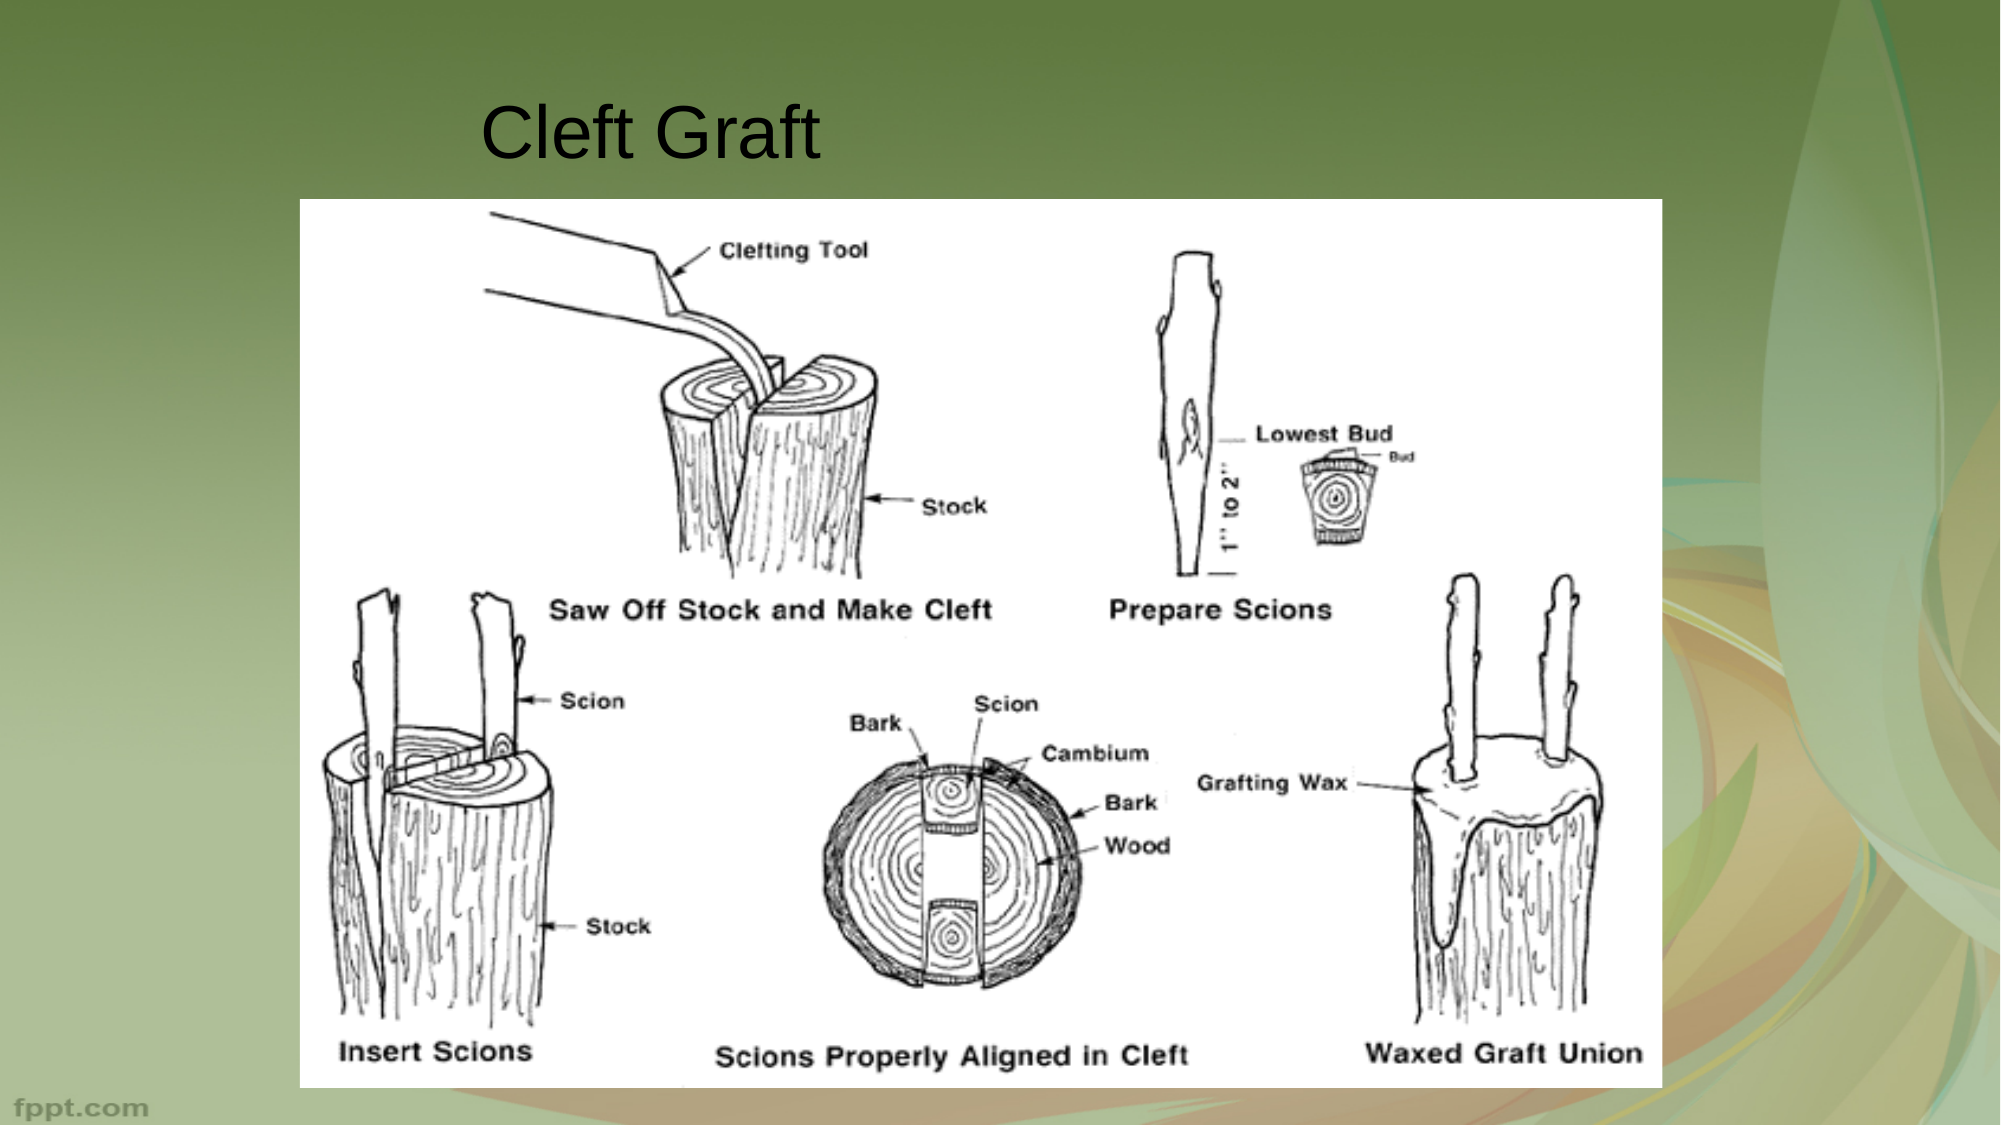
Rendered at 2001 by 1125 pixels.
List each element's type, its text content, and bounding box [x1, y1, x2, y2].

picture [0, 0, 2001, 1125]
text_box [299, 199, 1663, 1088]
title Cleft Graft [477, 32, 823, 223]
